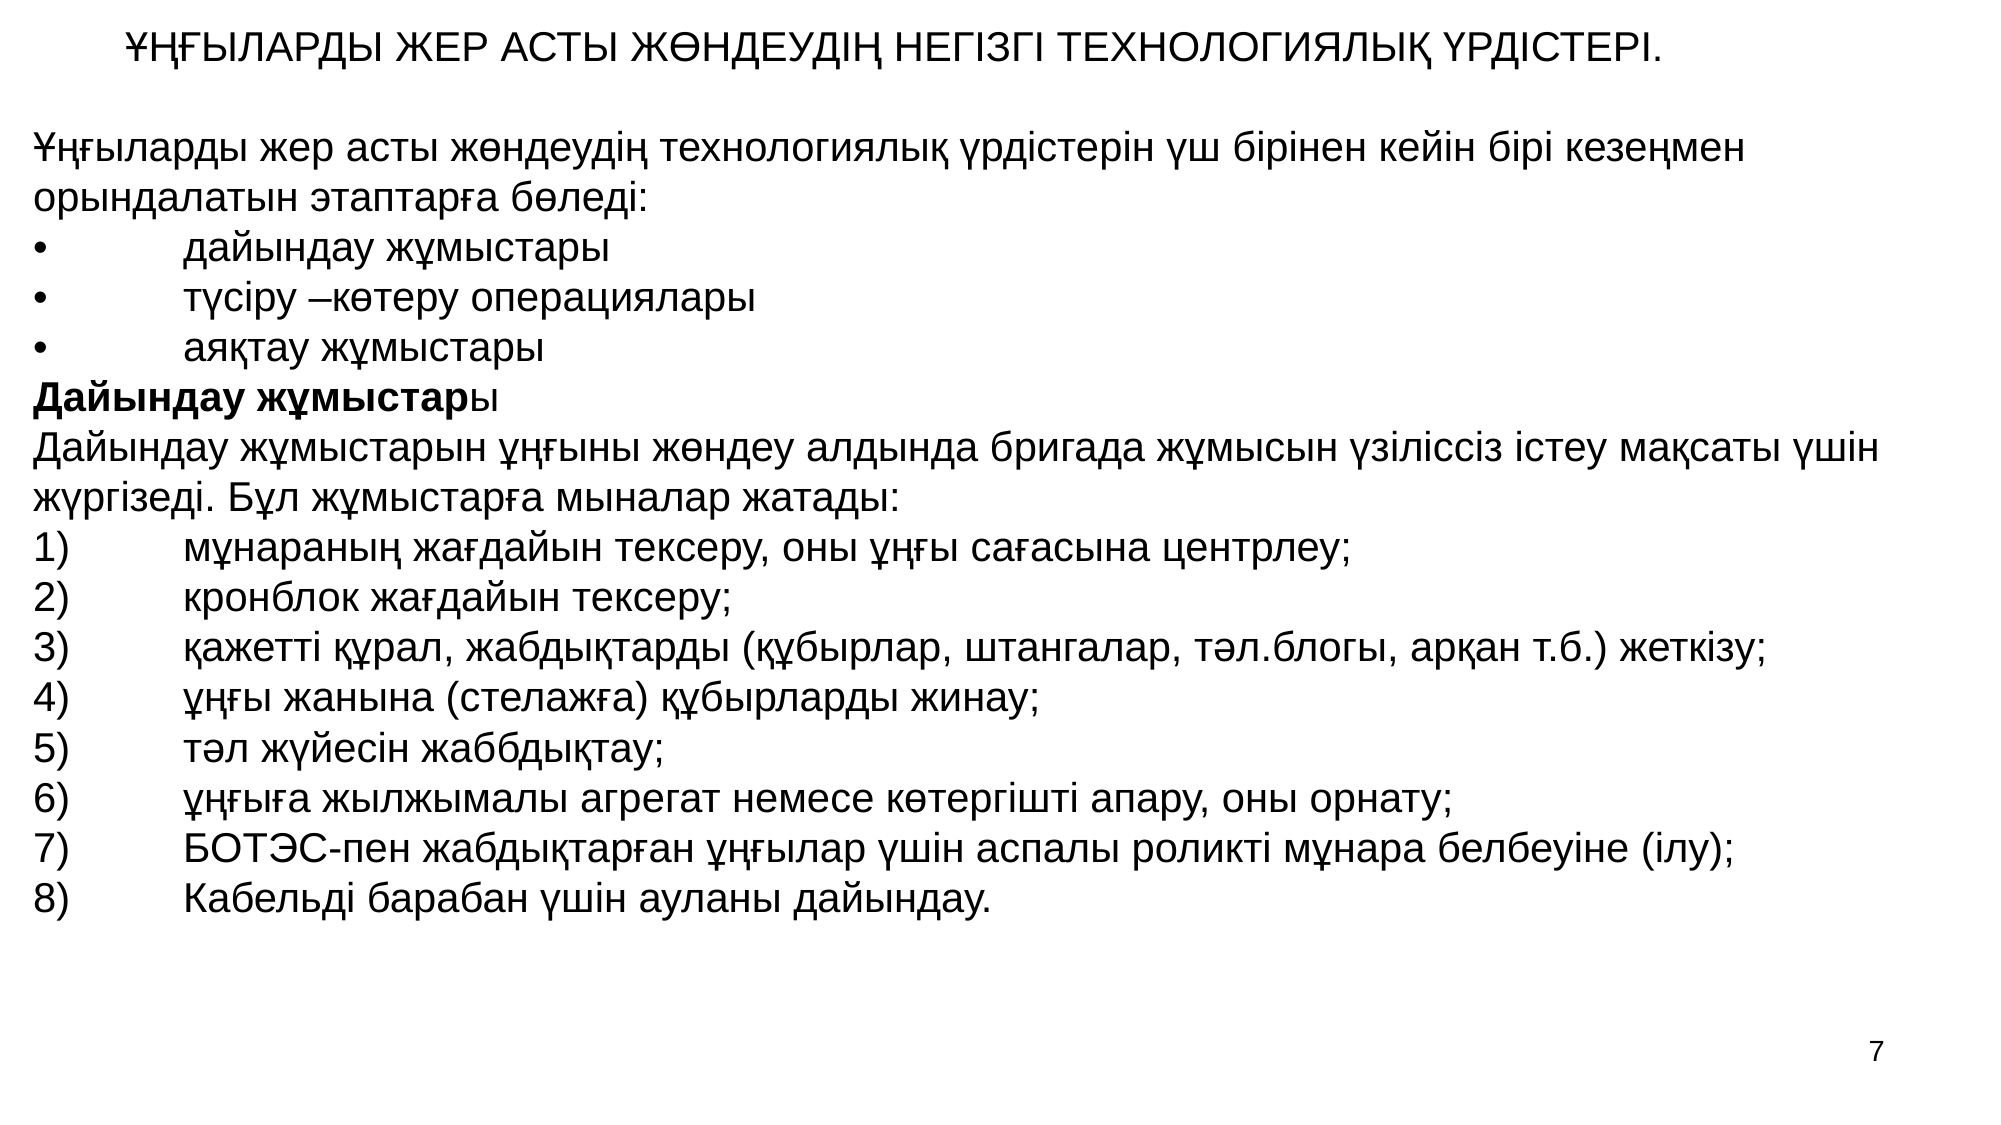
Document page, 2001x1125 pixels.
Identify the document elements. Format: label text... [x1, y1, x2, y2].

text_box ҰҢҒЫЛАРДЫ ЖЕР АСТЫ ЖӨНДЕУДІҢ НЕГІЗГІ ТЕХНОЛОГИЯЛЫҚ ҮРДІСТЕРІ. Ұңғыларды жер асты жөндеудің технологиялық үрдістерін үш бірінен кейін бірі кезеңмен орындалатын этаптарға бөледі: • дайындау жұмыстары • түсіру –көтеру операциялары • аяқтау жұмыстары Дайындау жұмыстары Дайындау жұмыстарын ұңғыны жөндеу алдында бригада жұмысын үзіліссіз істеу мақсаты үшін жүргізеді. Бұл жұмыстарға мыналар жатады: 1) мұнараның жағдайын тексеру, оны ұңғы сағасына центрлеу; 2) кронблок жағдайын тексеру; 3) қажетті құрал, жабдықтарды (құбырлар, штангалар, тәл.блогы, арқан т.б.) жеткізу; 4) ұңғы жанына (стелажға) құбырларды жинау; 5) тәл жүйесін жаббдықтау; 6) ұңғыға жылжымалы агрегат немесе көтергішті апару, оны орнату; 7) БОТЭС-пен жабдықтарған ұңғылар үшін аспалы роликті мұнара белбеуіне (ілу); 8) Кабельді барабан үшін ауланы дайындау. [18, 12, 1969, 1125]
